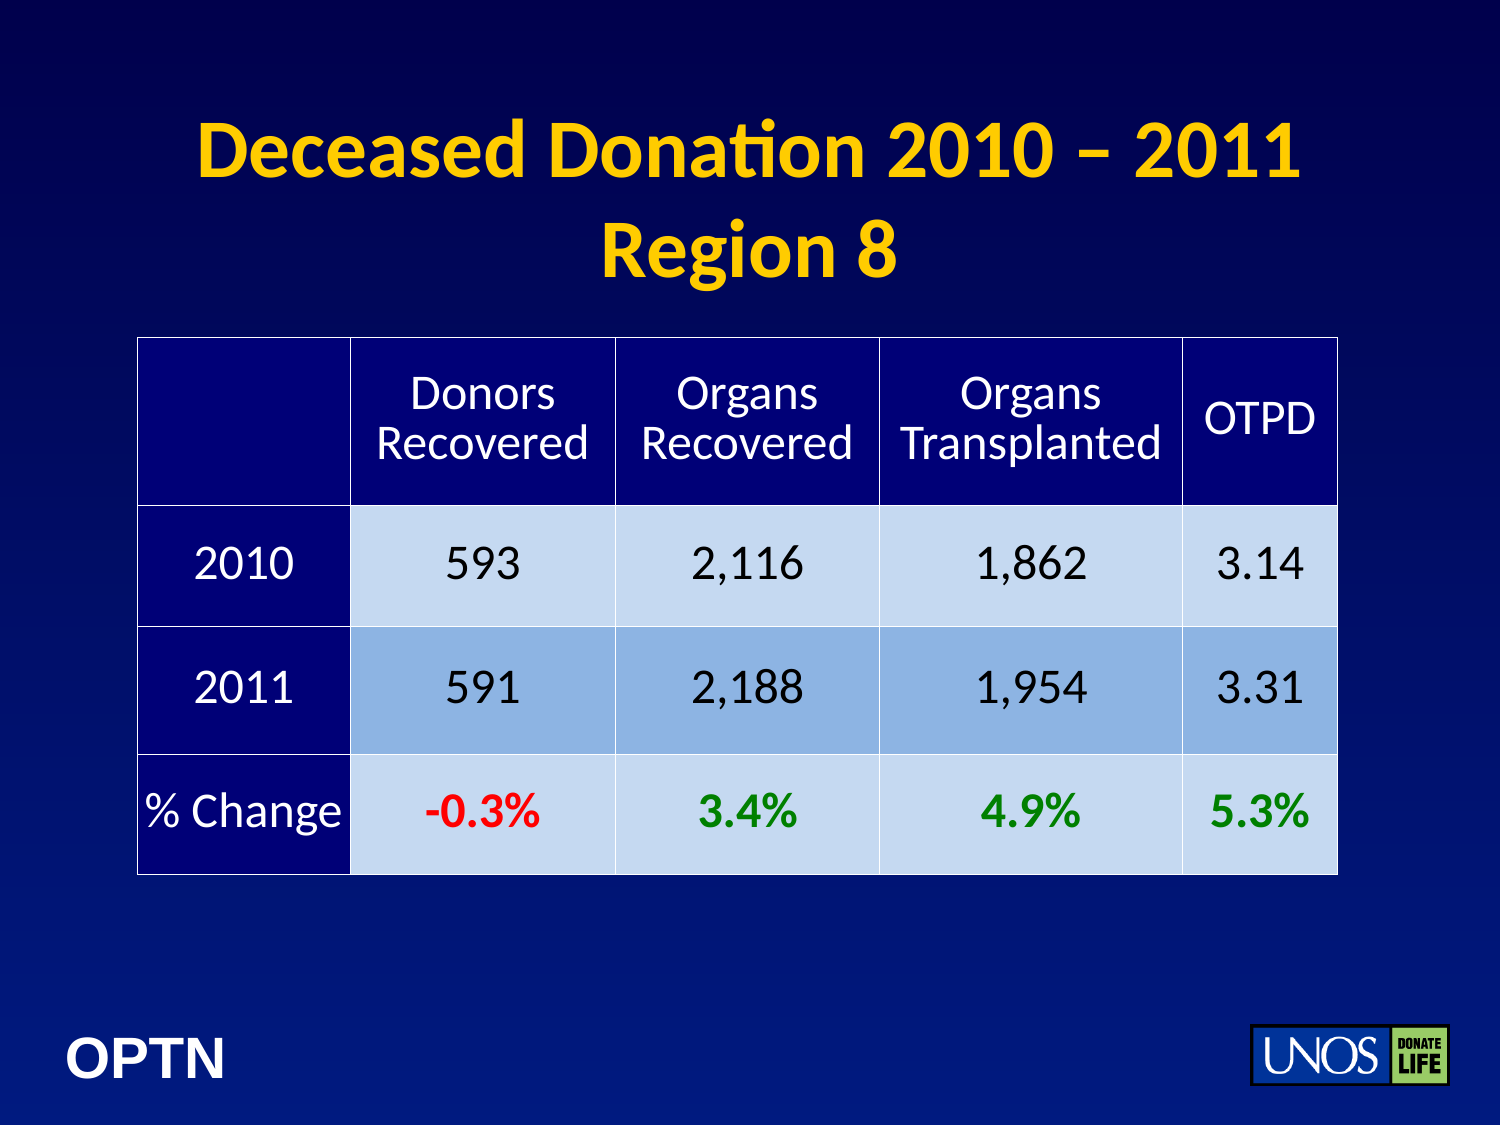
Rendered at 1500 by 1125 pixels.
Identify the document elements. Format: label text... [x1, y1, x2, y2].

table_cell 593 [351, 506, 615, 626]
table_header OTPD [1183, 338, 1337, 505]
table_cell 2011 [138, 627, 350, 754]
table_header Organs Recovered [616, 338, 879, 505]
table_cell 1,954 [880, 627, 1182, 754]
table_header [138, 338, 350, 505]
table_cell 3.14 [1183, 506, 1337, 626]
table_cell % Change [138, 755, 350, 874]
table_cell -0.3% [351, 755, 615, 874]
picture [1250, 1024, 1450, 1086]
table_cell 4.9% [880, 755, 1182, 874]
table_cell 1,862 [880, 506, 1182, 626]
table_cell 591 [351, 627, 615, 754]
table_cell 2010 [138, 506, 350, 626]
table_header Organs Transplanted [880, 338, 1182, 505]
table_cell 3.31 [1183, 627, 1337, 754]
table_cell 3.4% [616, 755, 879, 874]
table_cell 2,116 [616, 506, 879, 626]
table_cell 2,188 [616, 627, 879, 754]
title Deceased Donation 2010 – 2011 Region 8 [112, 99, 1388, 288]
table_header Donors Recovered [351, 338, 615, 505]
table_cell 5.3% [1183, 755, 1337, 874]
